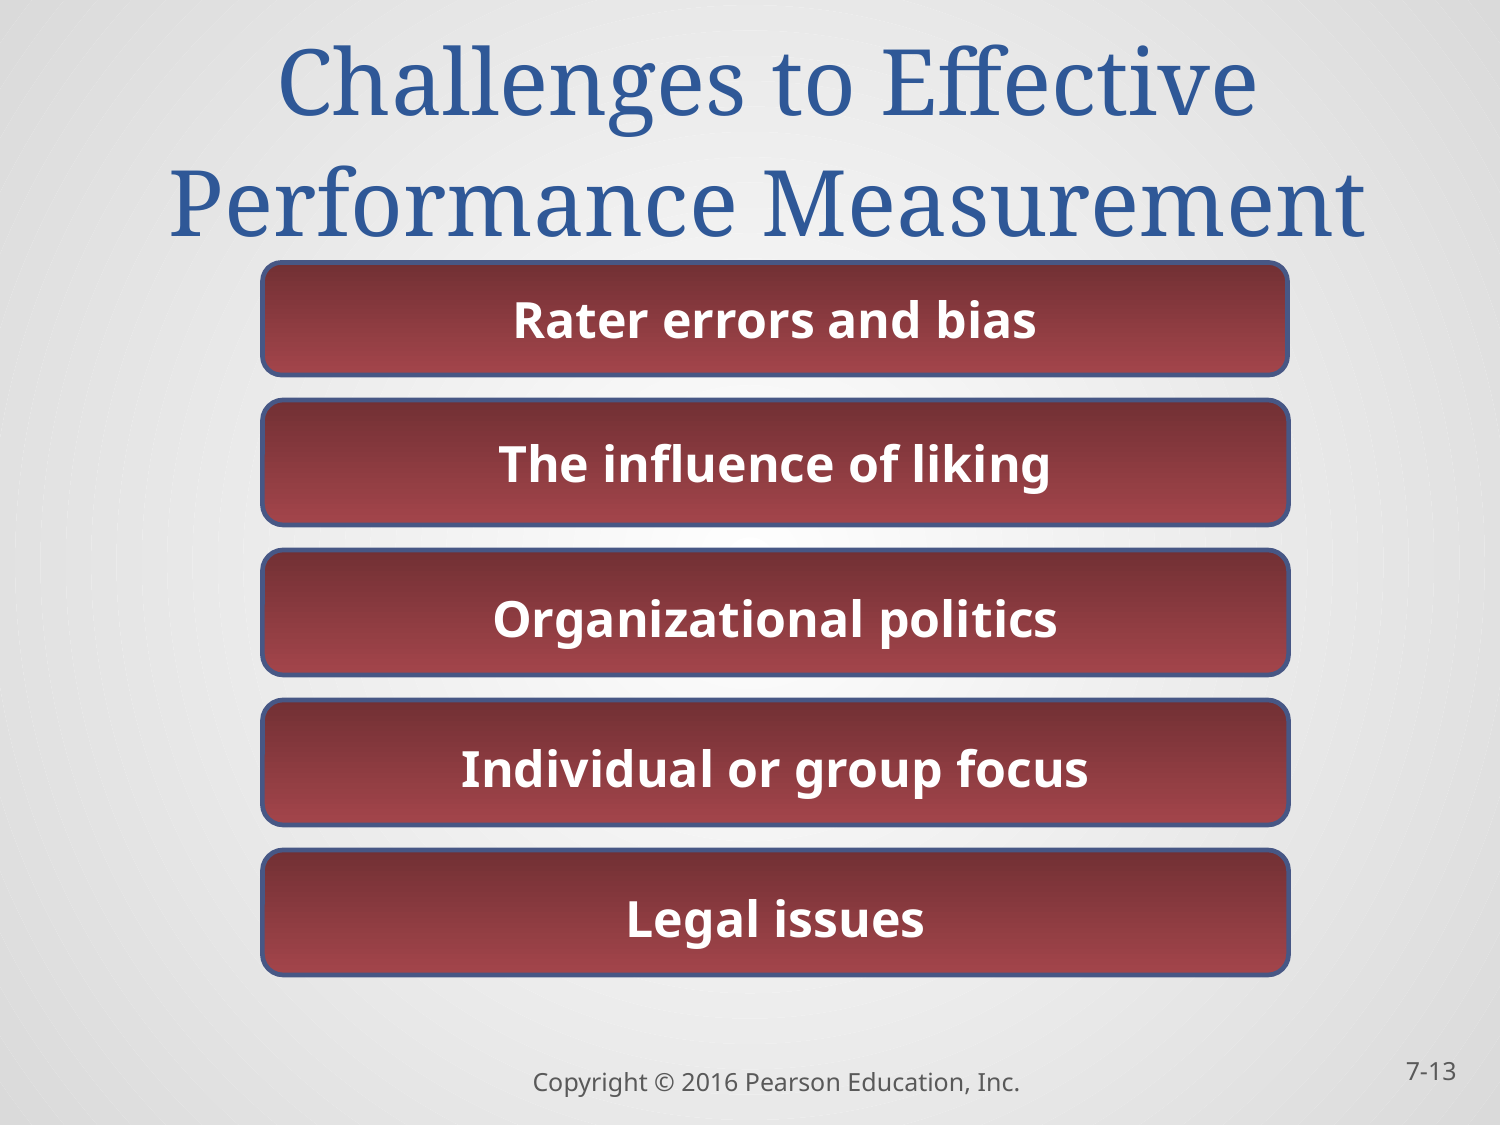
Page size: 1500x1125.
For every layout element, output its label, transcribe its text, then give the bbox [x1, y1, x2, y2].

text_box Rater errors and bias [260, 260, 1290, 378]
title Challenges to Effective Performance Measurement [37, 24, 1500, 263]
text_box The influence of liking [260, 397, 1291, 528]
text_box Individual or group focus [260, 697, 1291, 828]
slide_number 7-13 [1401, 1042, 1494, 1103]
text_box Organizational politics [260, 547, 1291, 678]
footer Copyright © 2016 Pearson Education, Inc. [525, 1052, 1080, 1110]
text_box Legal issues [260, 847, 1291, 978]
